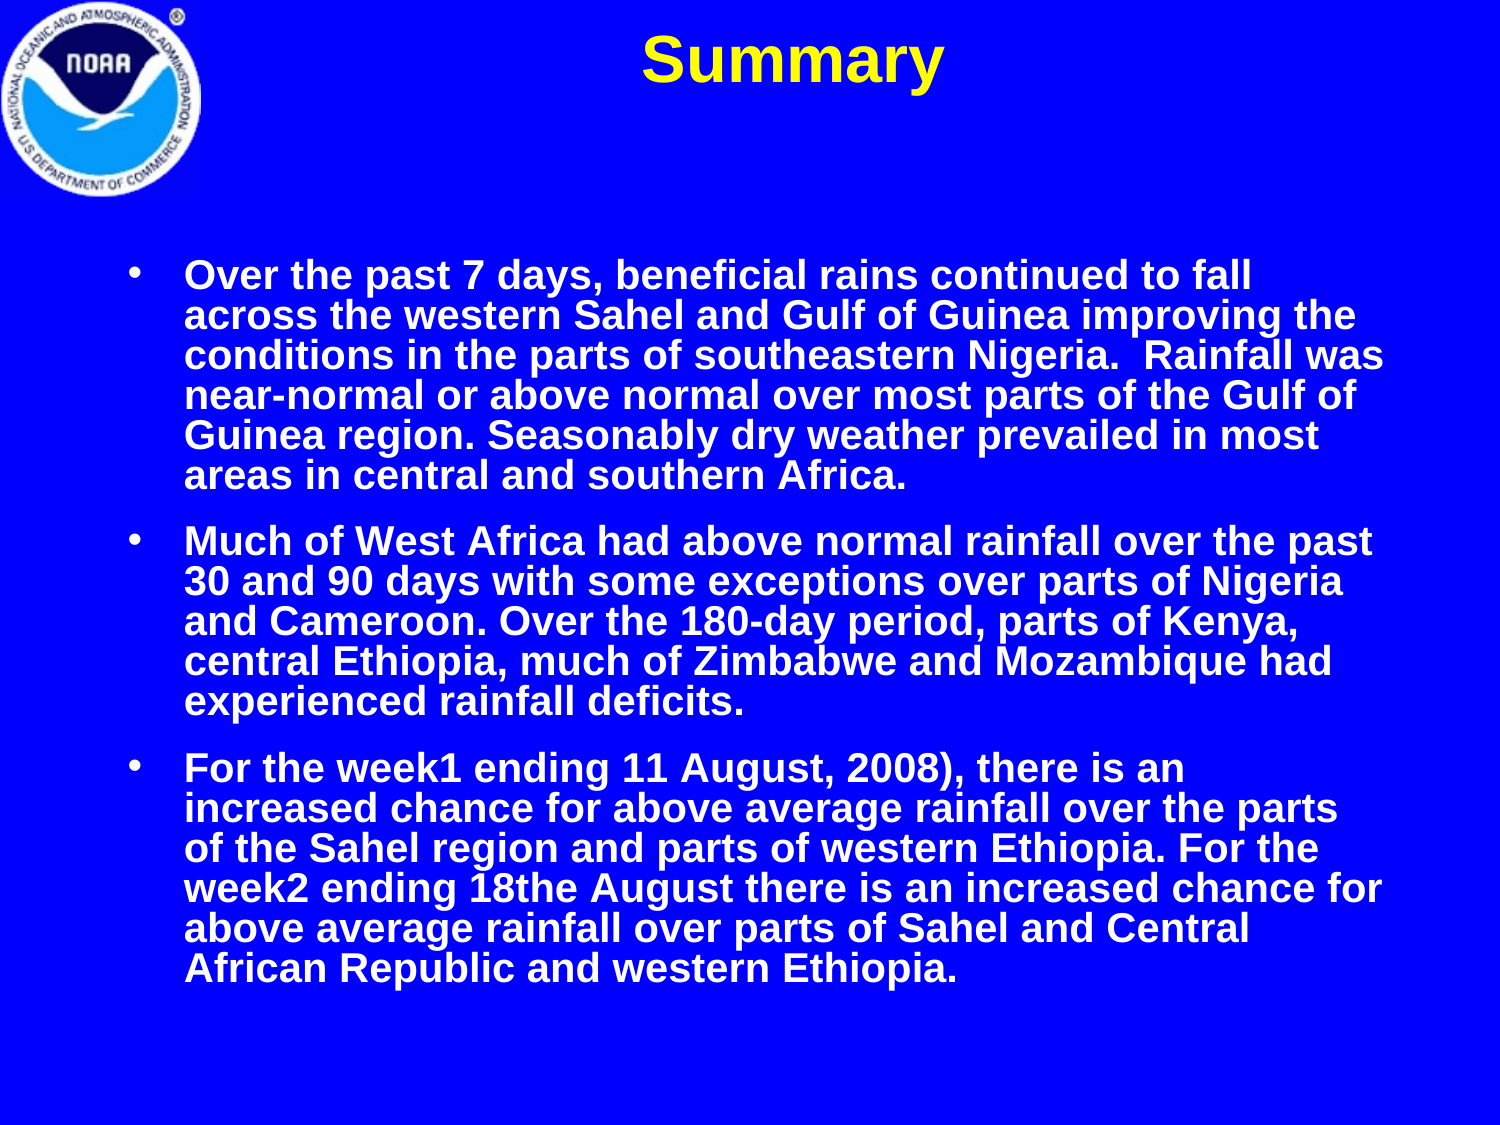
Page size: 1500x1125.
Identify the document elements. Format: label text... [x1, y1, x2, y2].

list Over the past 7 days, beneficial rains continued to fall across the western Sahel and Gulf of Guinea improving the conditions in the parts of southeastern Nigeria. Rainfall was near-normal or above normal over most parts of the Gulf of Guinea region. Seasonably dry weather prevailed in most areas in central and southern Africa. Much of West Africa had above normal rainfall over the past 30 and 90 days with some exceptions over parts of Nigeria and Cameroon. Over the 180-day period, parts of Kenya, central Ethiopia, much of Zimbabwe and Mozambique had experienced rainfall deficits. For the week1 ending 11 August, 2008), there is an increased chance for above average rainfall over the parts of the Sahel region and parts of western Ethiopia. For the week2 ending 18the August there is an increased chance for above average rainfall over parts of Sahel and Central African Republic and western Ethiopia. [112, 249, 1400, 1075]
title Summary [200, 0, 1388, 113]
picture [0, 0, 200, 200]
